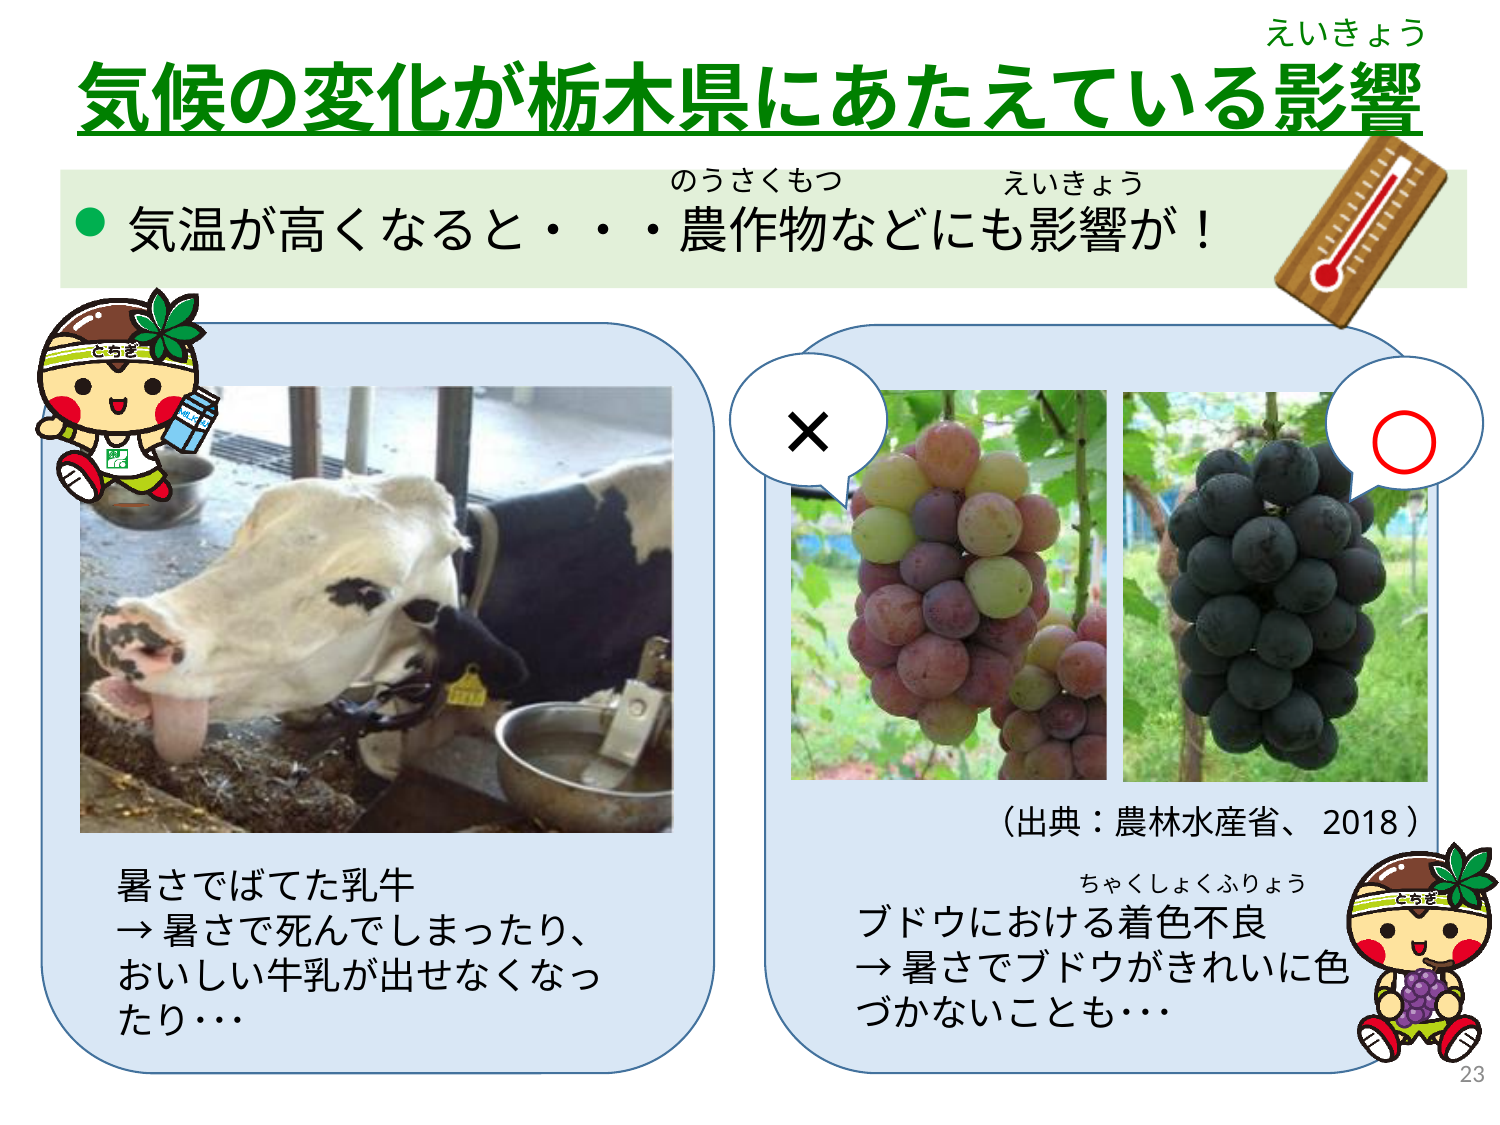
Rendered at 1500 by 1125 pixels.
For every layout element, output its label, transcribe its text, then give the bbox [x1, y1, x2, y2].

text_box × [728, 352, 881, 486]
picture [790, 390, 1107, 780]
picture [0, 259, 674, 833]
text_box ○ [1334, 355, 1485, 488]
text_box のうさくもつ [654, 196, 944, 205]
text_box 気温が高くなると・・・農作物などにも影響が！ [60, 196, 1256, 289]
picture [1290, 822, 1500, 1080]
text_box [40, 322, 716, 1075]
text_box ちゃくしょくふりょう [1064, 862, 1290, 905]
slide_number 23 [1162, 1042, 1500, 1103]
text_box （出典：農林水産省、2018） [967, 793, 1500, 849]
picture [1244, 119, 1470, 350]
text_box 暑さでばてた乳牛 →暑さで死んでしまったり、おいしい牛乳が出せなくなったり･･･ [101, 854, 653, 1050]
text_box ブドウにおける着色不良 →暑さでブドウがきれいに色づかないことも･･･ [840, 892, 1290, 1042]
text_box [764, 323, 1439, 1075]
text_box 気候の変化が栃木県にあたえている影響 [0, 42, 1500, 196]
picture [1123, 391, 1428, 782]
text_box えいきょう [986, 196, 1256, 208]
text_box えいきょう [1248, 5, 1474, 60]
